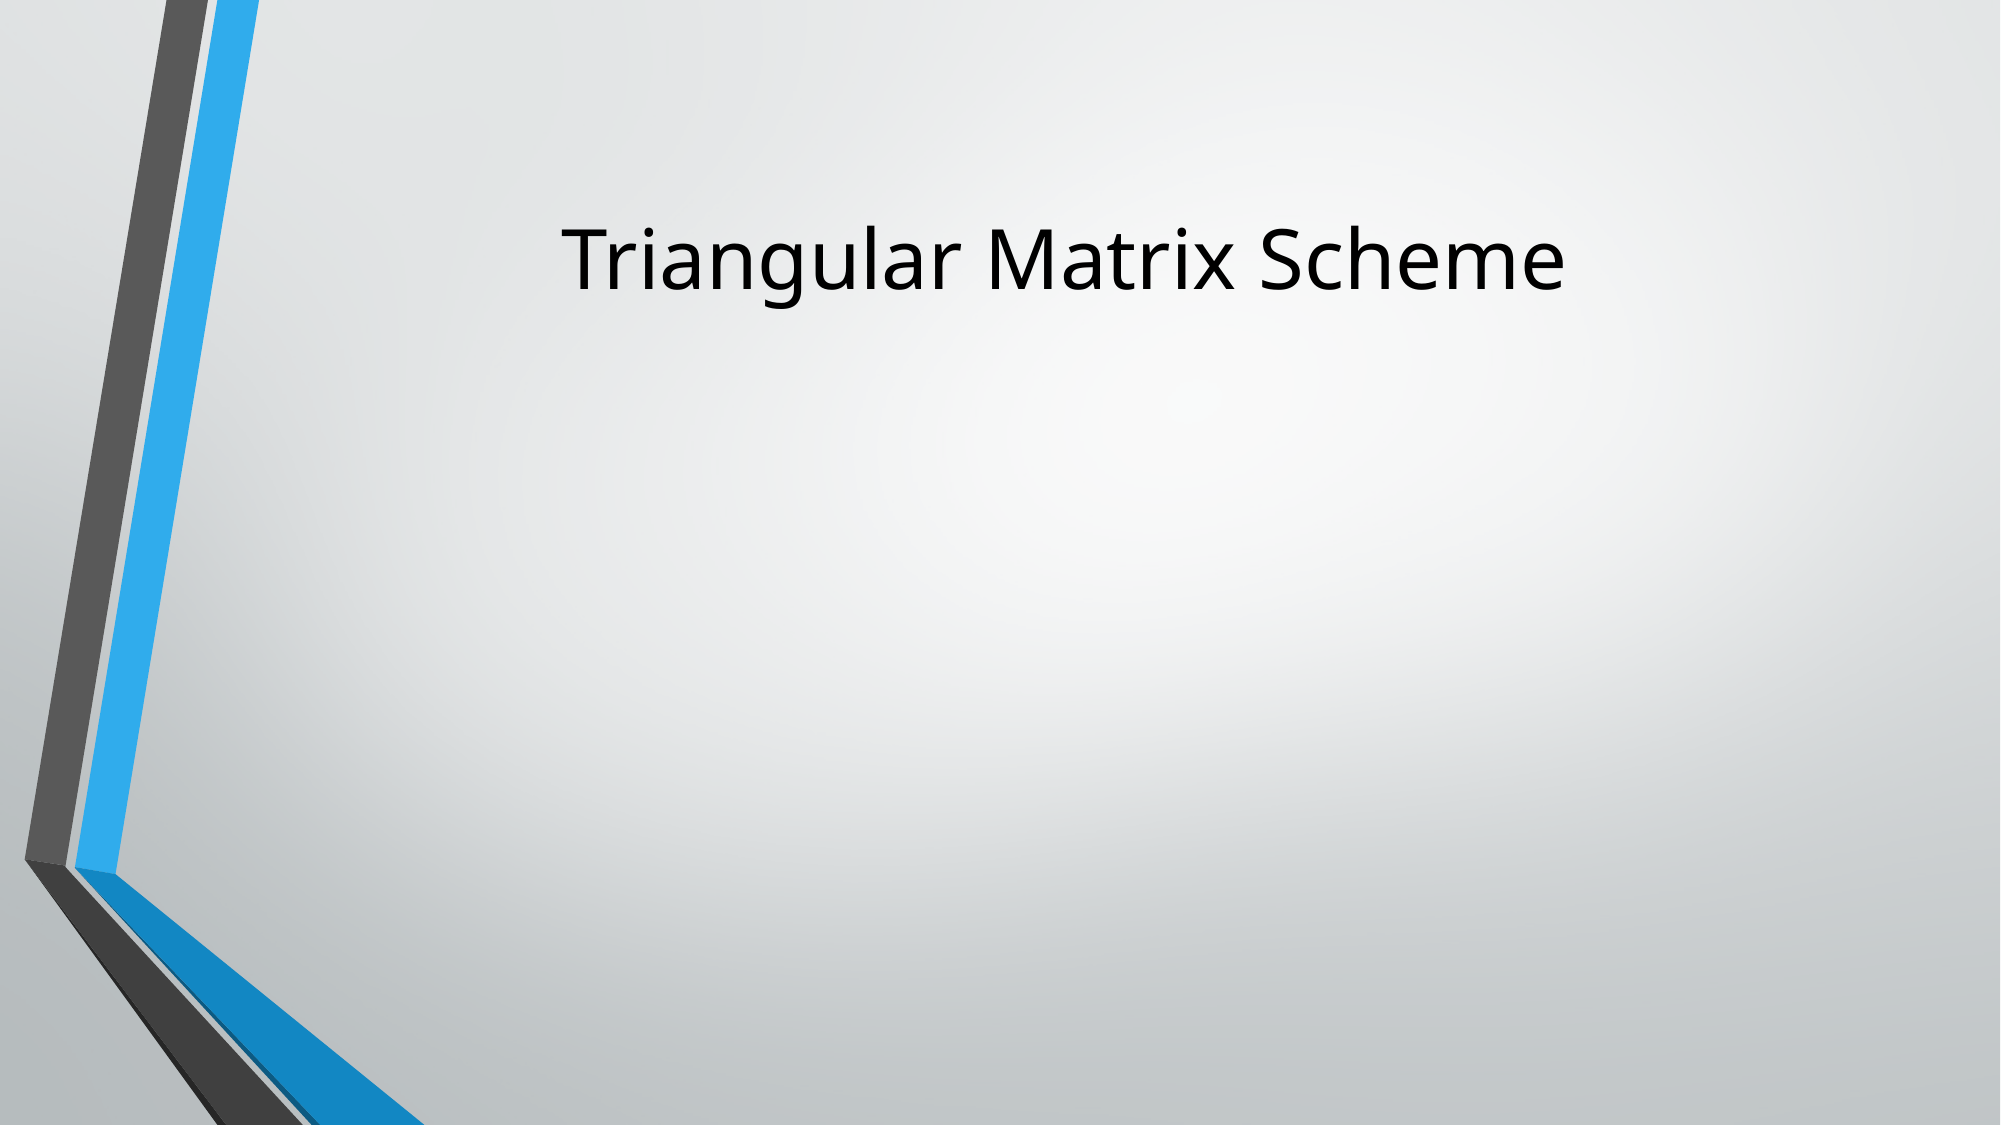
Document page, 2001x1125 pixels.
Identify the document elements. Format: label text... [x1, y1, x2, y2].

title Triangular Matrix Scheme [243, 112, 1887, 400]
